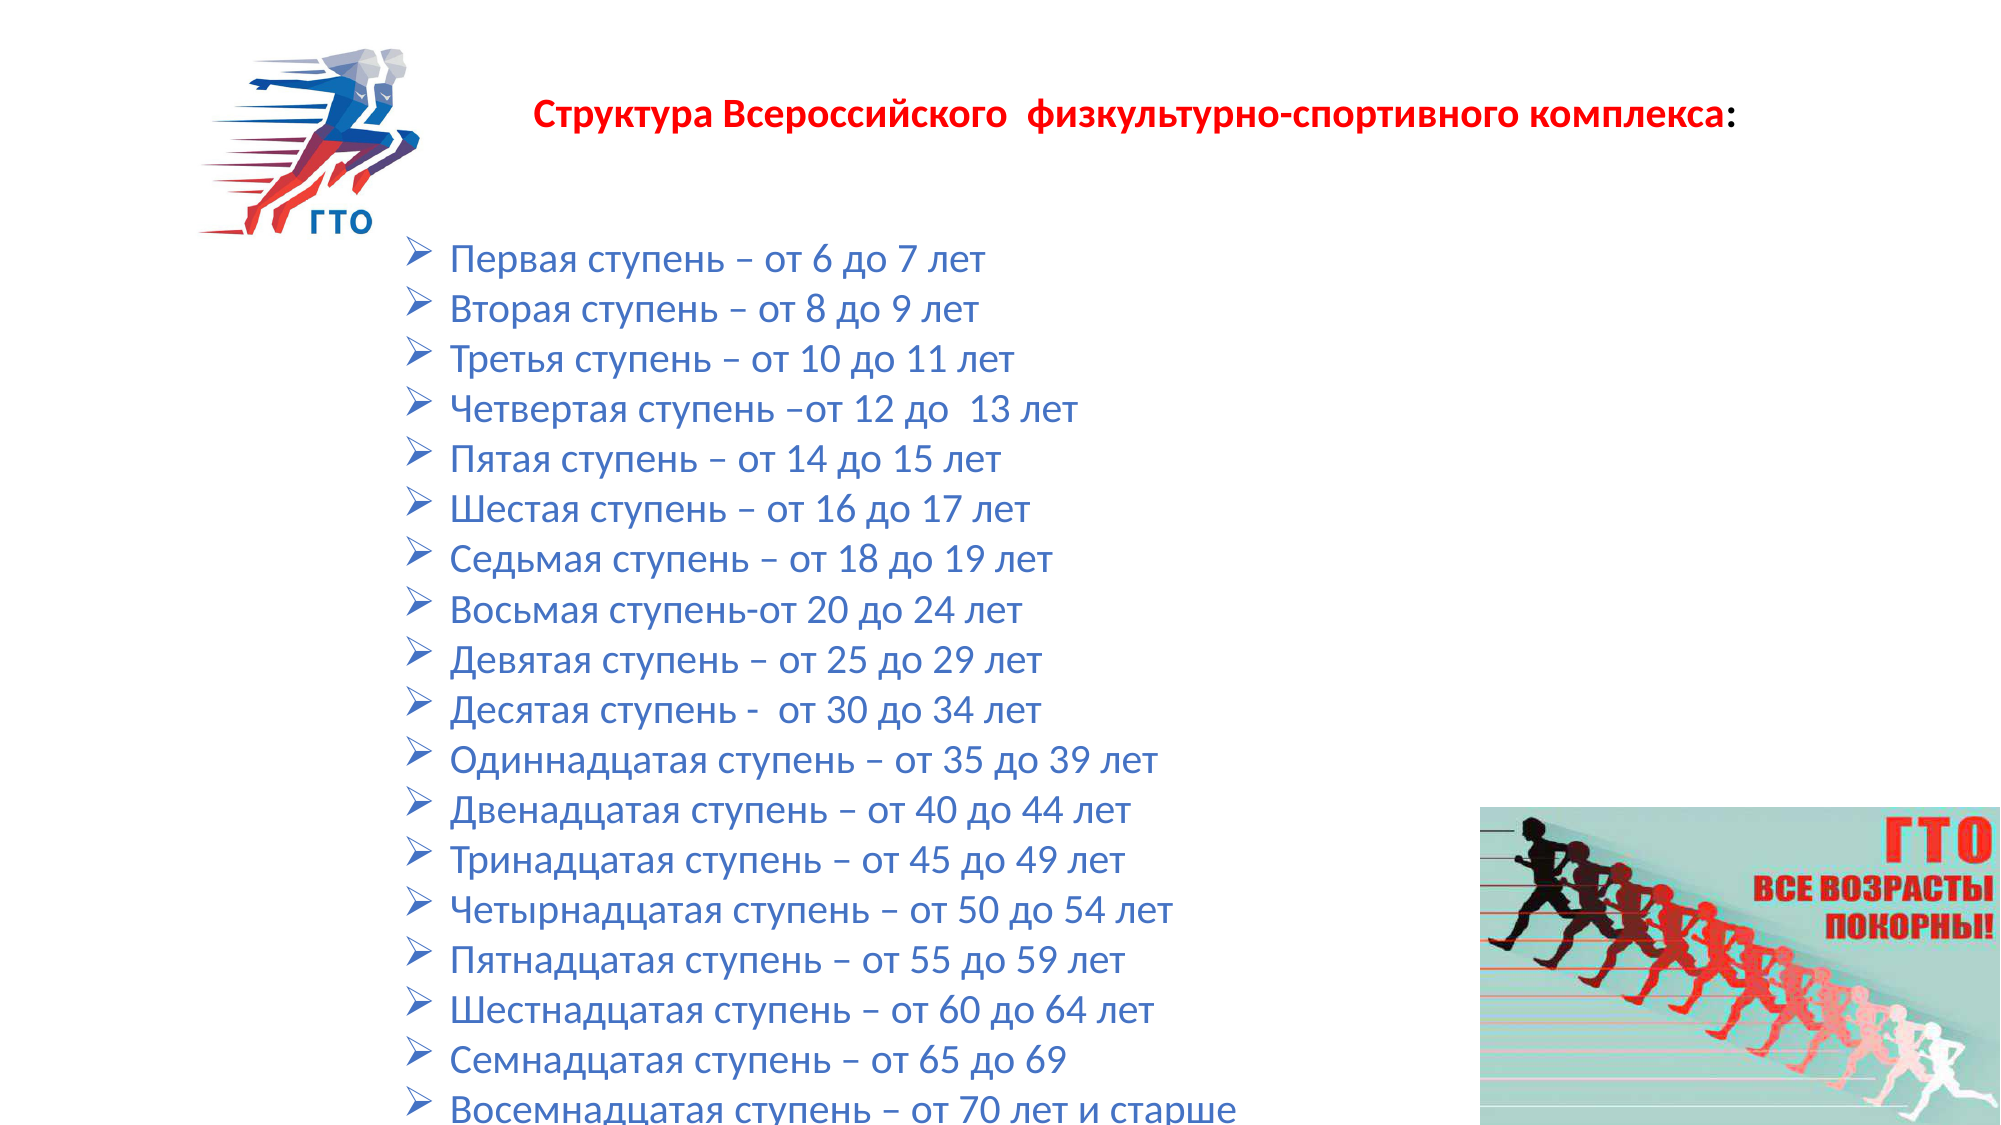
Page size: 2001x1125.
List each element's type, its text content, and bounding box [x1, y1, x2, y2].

text_box Первая ступень – от 6 до 7 лет Вторая ступень – от 8 до 9 лет Третья ступень – от 10 до 11 лет Четвертая ступень –от 12 до 13 лет Пятая ступень – от 14 до 15 лет Шестая ступень – от 16 до 17 лет Седьмая ступень – от 18 до 19 лет Восьмая ступень-от 20 до 24 лет Девятая ступень – от 25 до 29 лет Десятая ступень - от 30 до 34 лет Одиннадцатая ступень – от 35 до 39 лет Двенадцатая ступень – от 40 до 44 лет Тринадцатая ступень – от 45 до 49 лет Четырнадцатая ступень – от 50 до 54 лет Пятнадцатая ступень – от 55 до 59 лет Шестнадцатая ступень – от 60 до 64 лет Семнадцатая ступень – от 65 до 69 Восемнадцатая ступень – от 70 лет и старше [388, 223, 2000, 1125]
text_box Структура Всероссийского физкультурно-спортивного комплекса: [608, 78, 1967, 144]
picture [59, 35, 605, 253]
picture [1480, 807, 2000, 1125]
